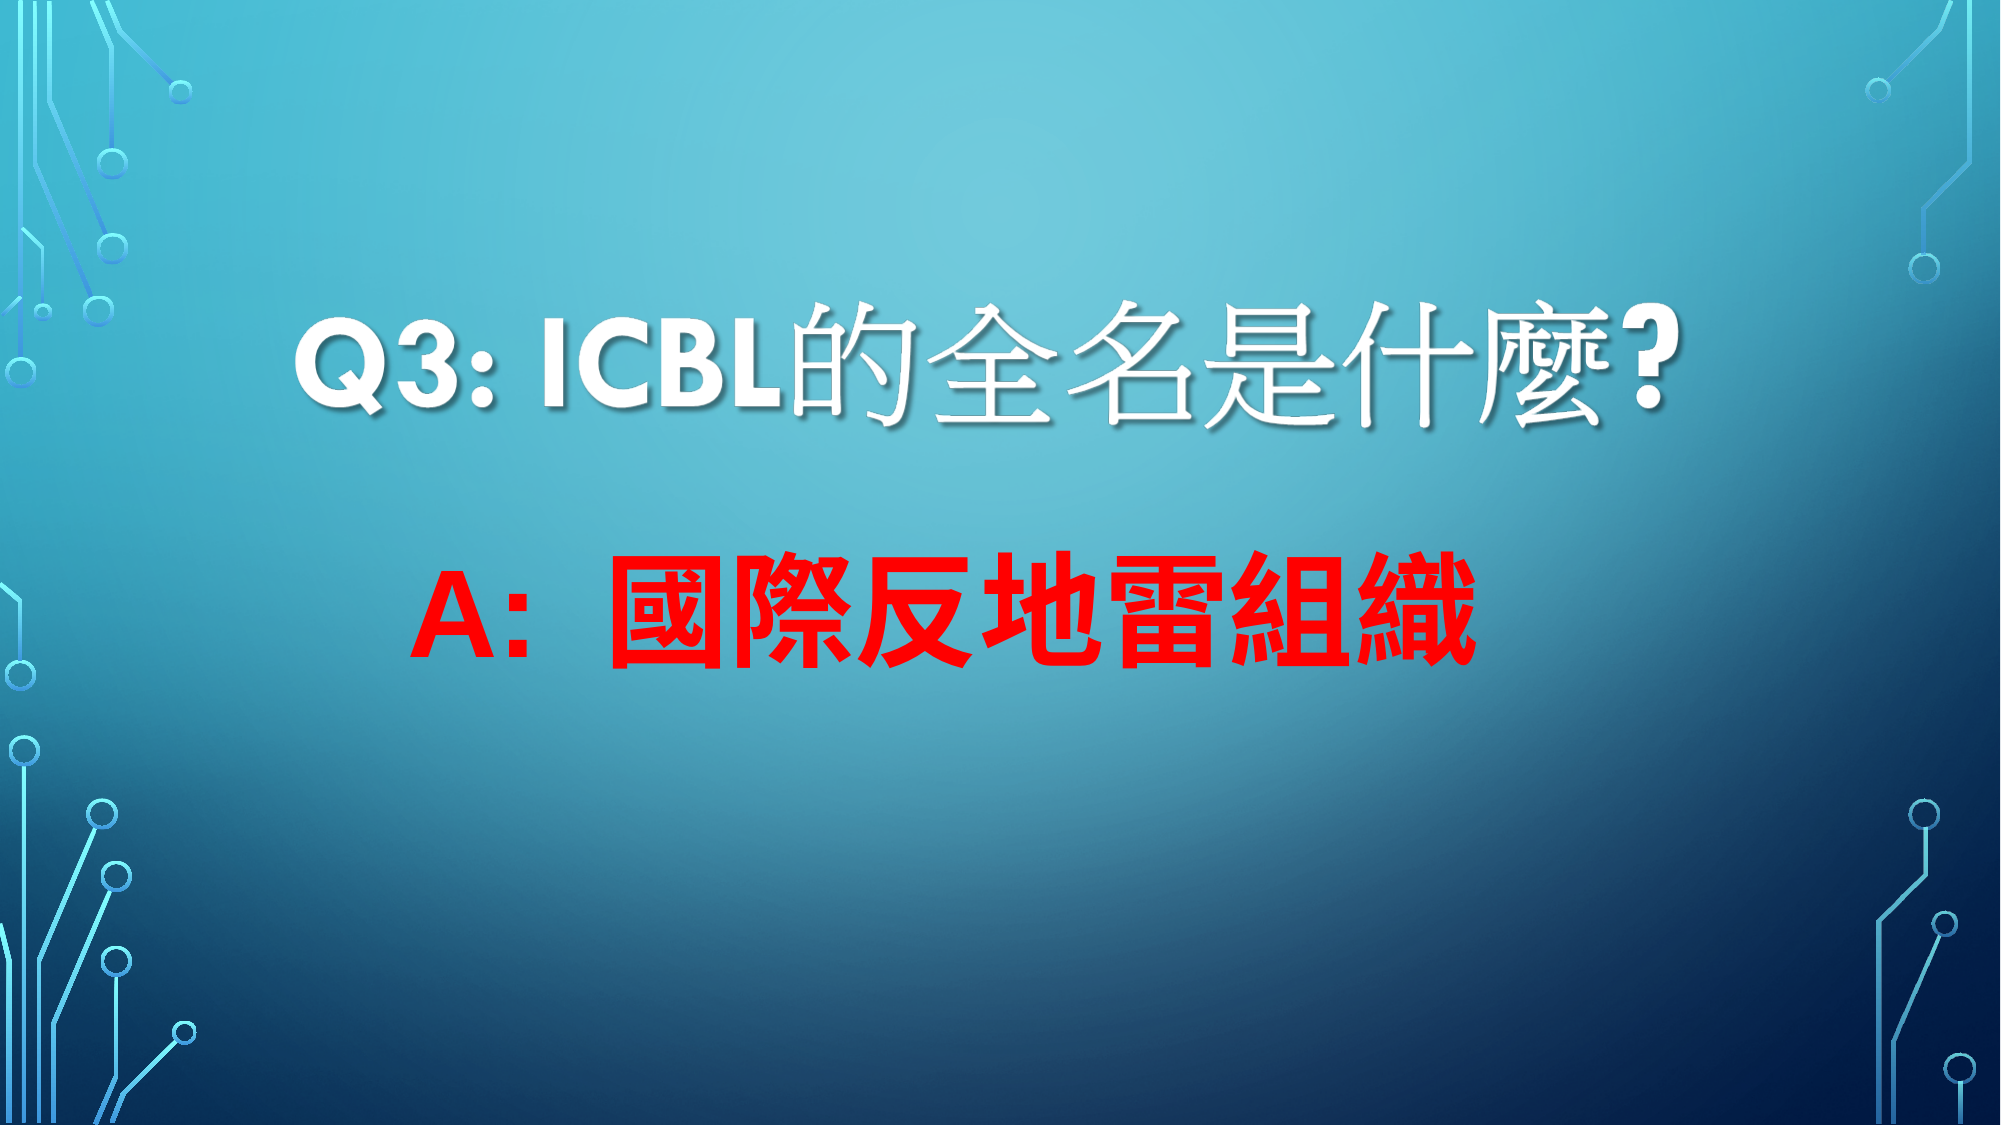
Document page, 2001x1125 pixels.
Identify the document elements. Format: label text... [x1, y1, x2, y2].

list A: 國際反地雷組織 [130, 495, 1756, 917]
picture [204, 199, 1795, 563]
